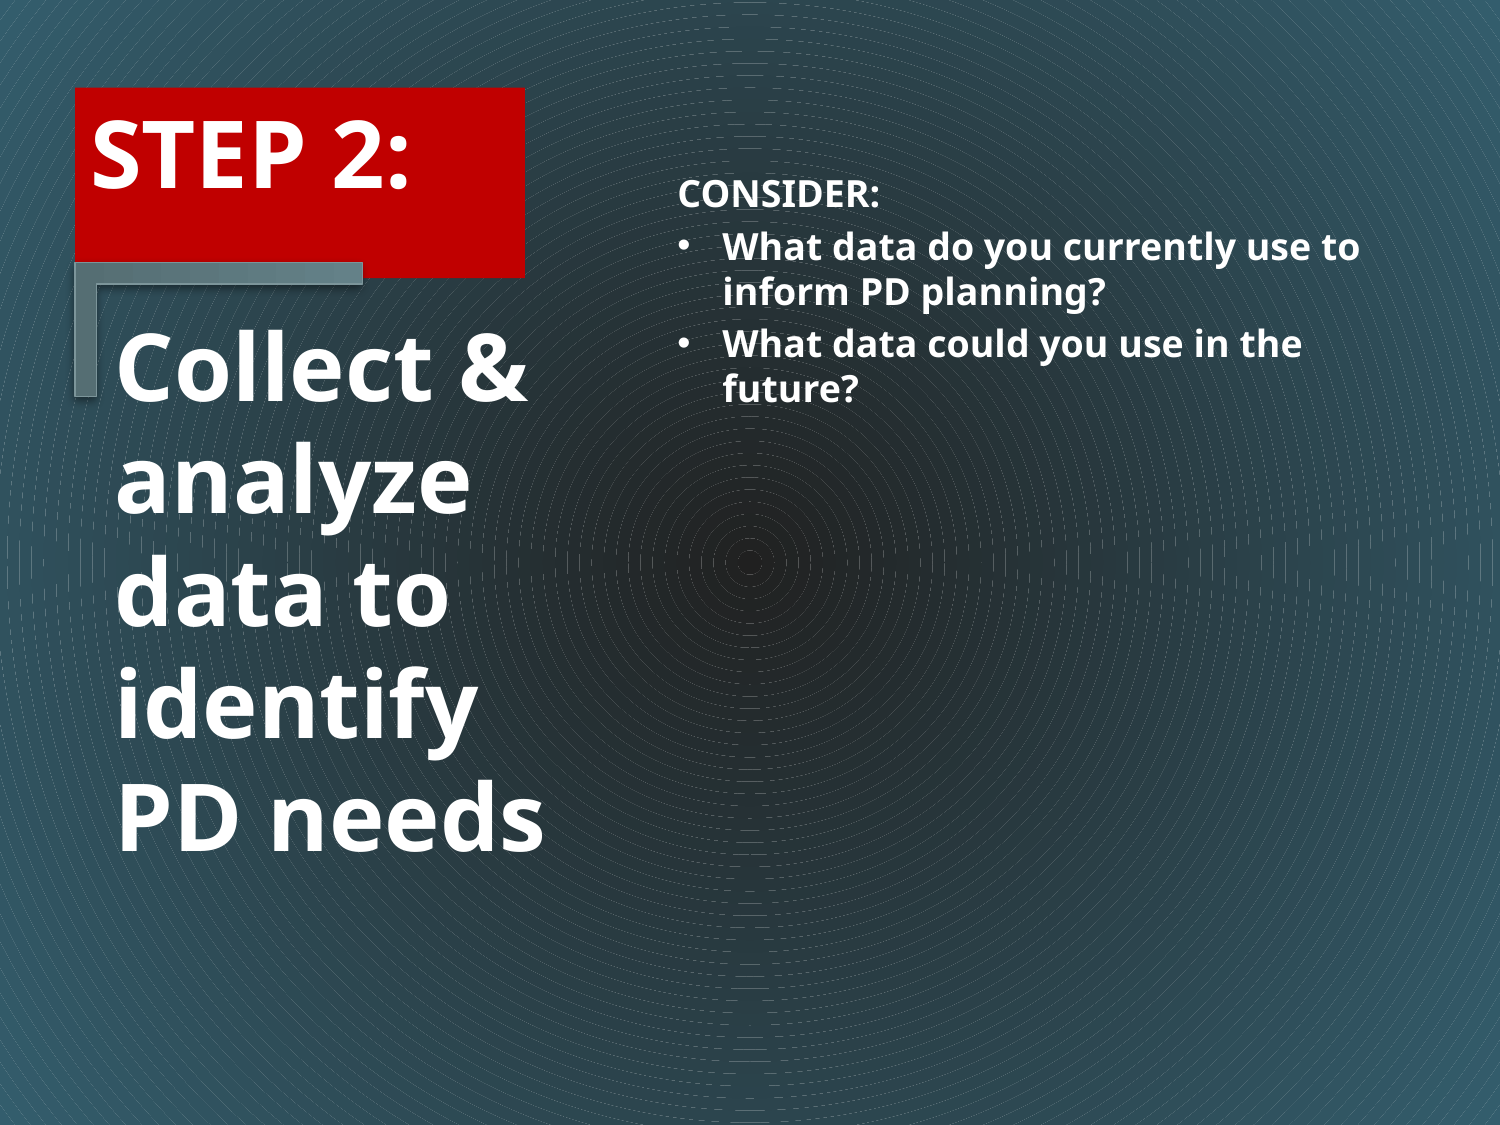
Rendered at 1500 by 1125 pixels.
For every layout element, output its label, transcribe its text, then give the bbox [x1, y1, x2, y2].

text_box [74, 262, 363, 397]
text_box [525, 0, 1500, 119]
list CONSIDER: What data do you currently use to inform PD planning? What data could you use in the future? [662, 162, 1389, 1075]
list Collect & analyze data to identify PD needs [99, 299, 575, 1055]
title STEP 2: [75, 87, 525, 279]
